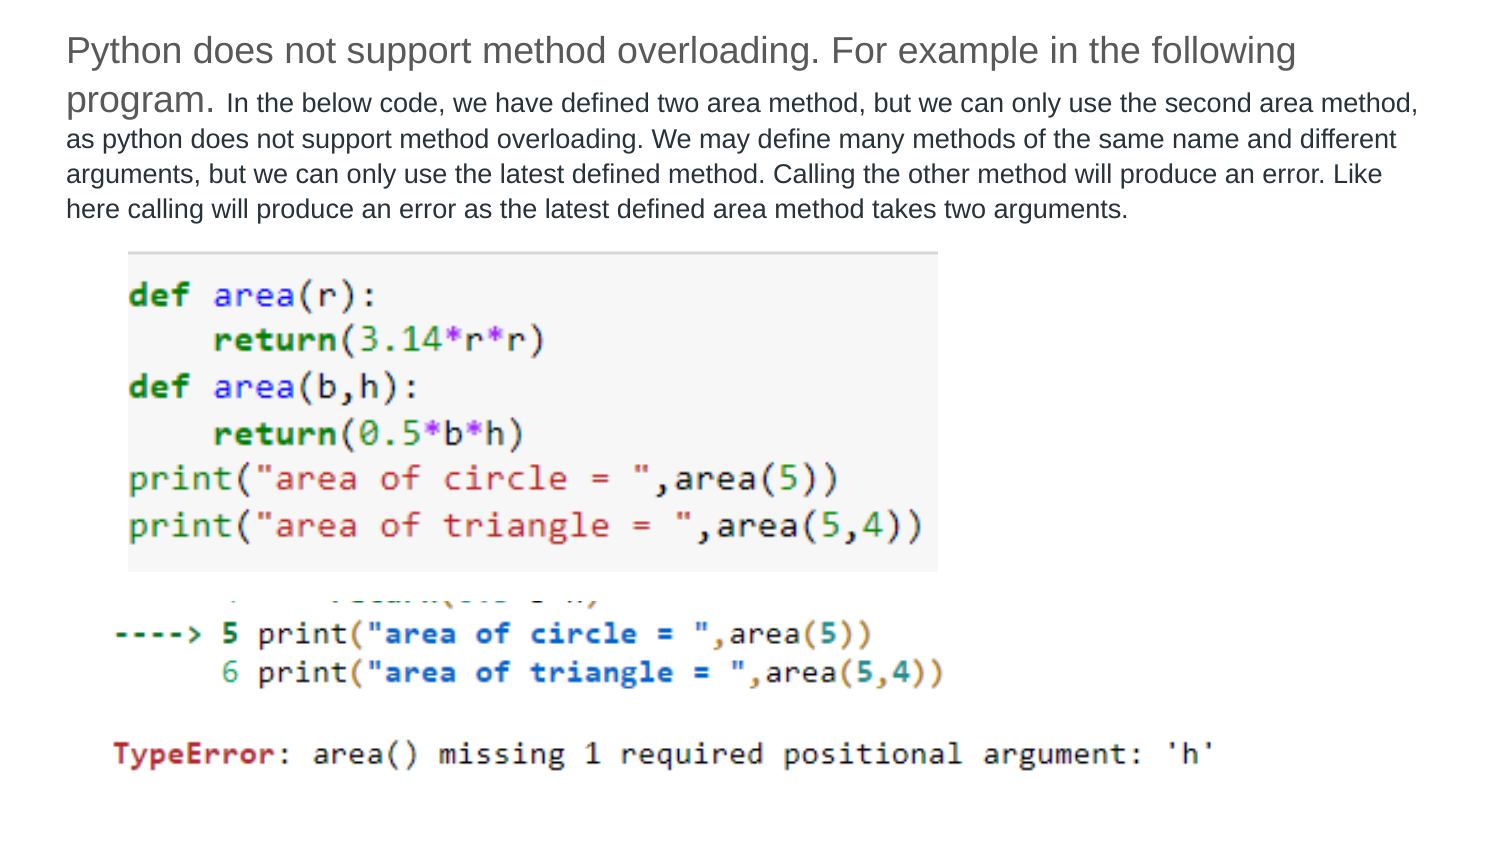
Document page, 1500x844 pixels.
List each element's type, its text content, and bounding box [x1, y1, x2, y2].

list Python does not support method overloading. For example in the following program. In the below code, we have defined two area method, but we can only use the second area method, as python does not support method overloading. We may define many methods of the same name and different arguments, but we can only use the latest defined method. Calling the other method will produce an error. Like here calling will produce an error as the latest defined area method takes two arguments. [51, 8, 1449, 750]
picture [113, 600, 1228, 805]
picture [128, 249, 938, 572]
